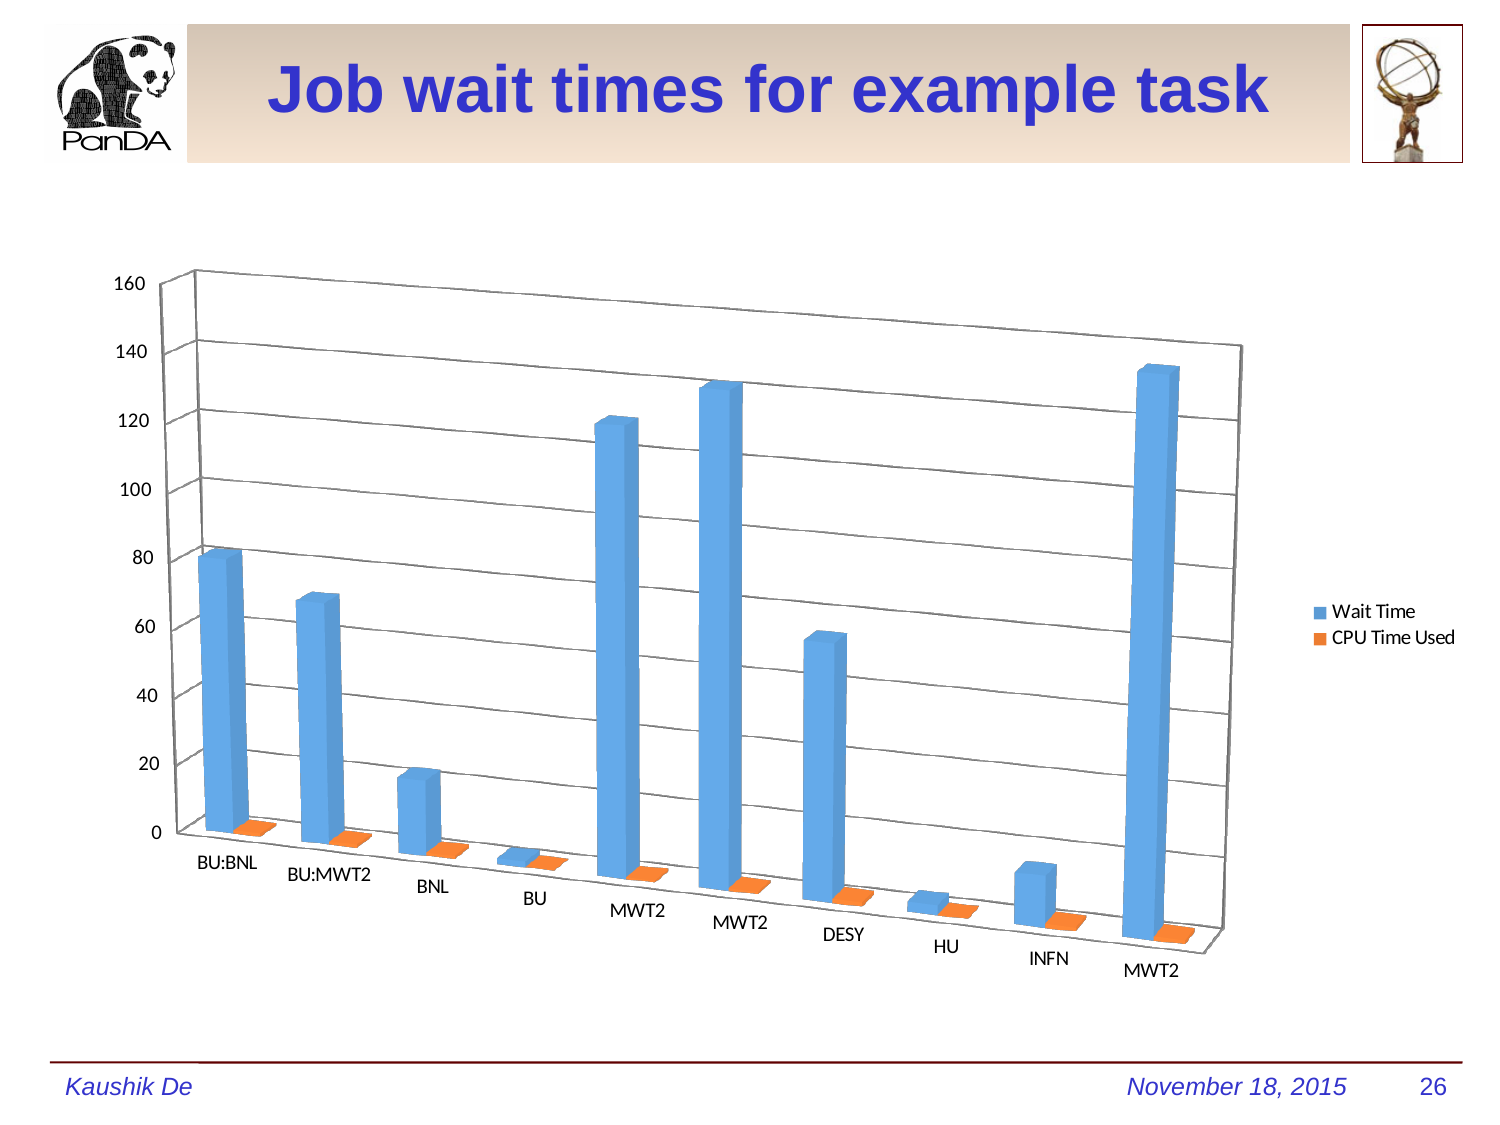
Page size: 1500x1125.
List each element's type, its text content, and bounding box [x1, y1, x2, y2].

footer Kaushik De [49, 1062, 1038, 1125]
slide_number 26 [1374, 1062, 1463, 1125]
picture [44, 24, 187, 163]
title Job wait times for example task [187, 24, 1351, 163]
chart [49, 254, 1476, 998]
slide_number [1038, 1062, 1363, 1125]
picture [1374, 37, 1443, 162]
